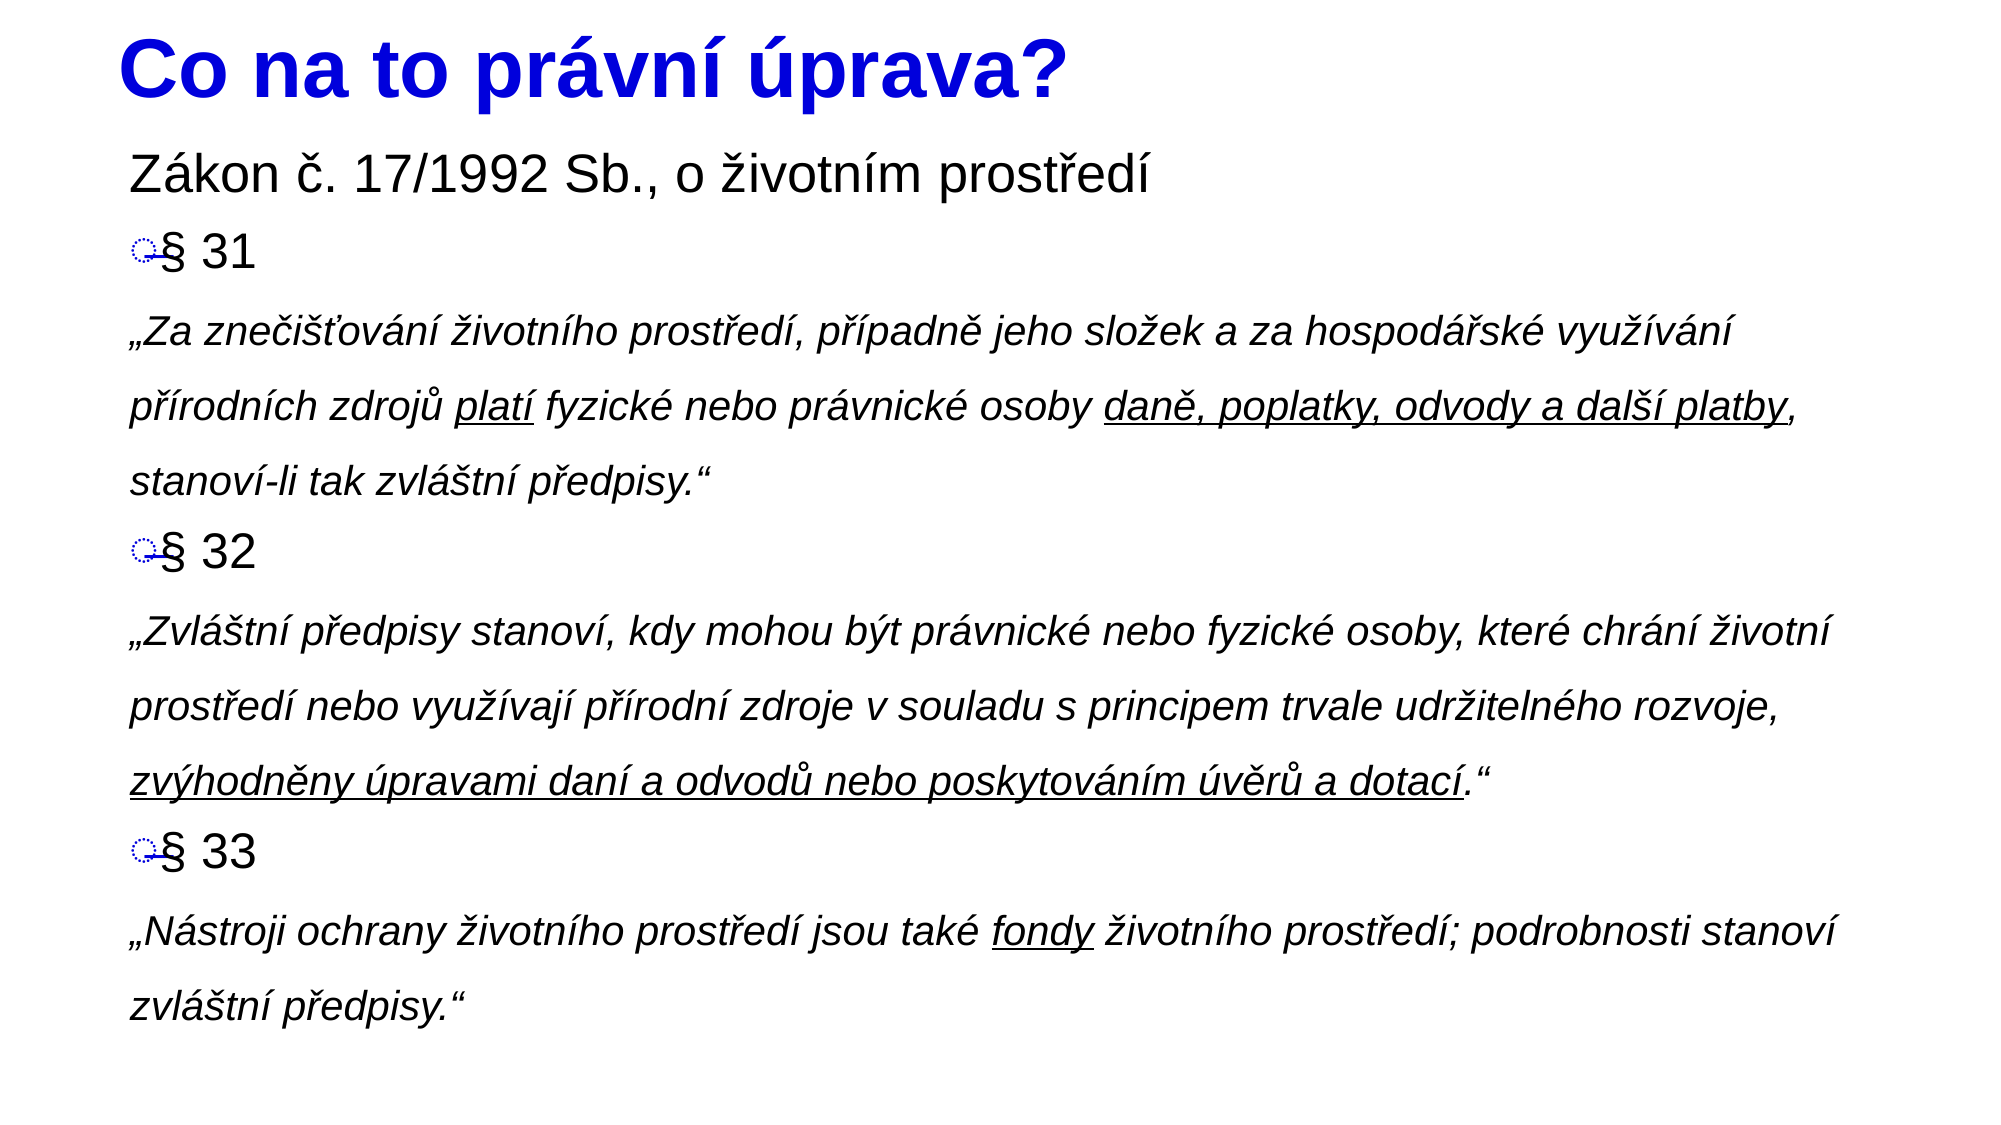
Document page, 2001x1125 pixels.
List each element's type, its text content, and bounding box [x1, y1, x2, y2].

title Co na to právní úprava? [118, 30, 1883, 105]
list Zákon č. 17/1992 Sb., o životním prostředí § 31 „Za znečišťování životního prostředí, případně jeho složek a za hospodářské využívání přírodních zdrojů platí fyzické nebo právnické osoby daně, poplatky, odvody a další platby, stanoví-li tak zvláštní předpisy.“ § 32 „Zvláštní předpisy stanoví, kdy mohou být právnické nebo fyzické osoby, které chrání životní prostředí nebo využívají přírodní zdroje v souladu s principem trvale udržitelného rozvoje, zvýhodněny úpravami daní a odvodů nebo poskytováním úvěrů a dotací.“ § 33 „Nástroji ochrany životního prostředí jsou také fondy životního prostředí; podrobnosti stanoví zvláštní předpisy.“ [118, 128, 1883, 1043]
